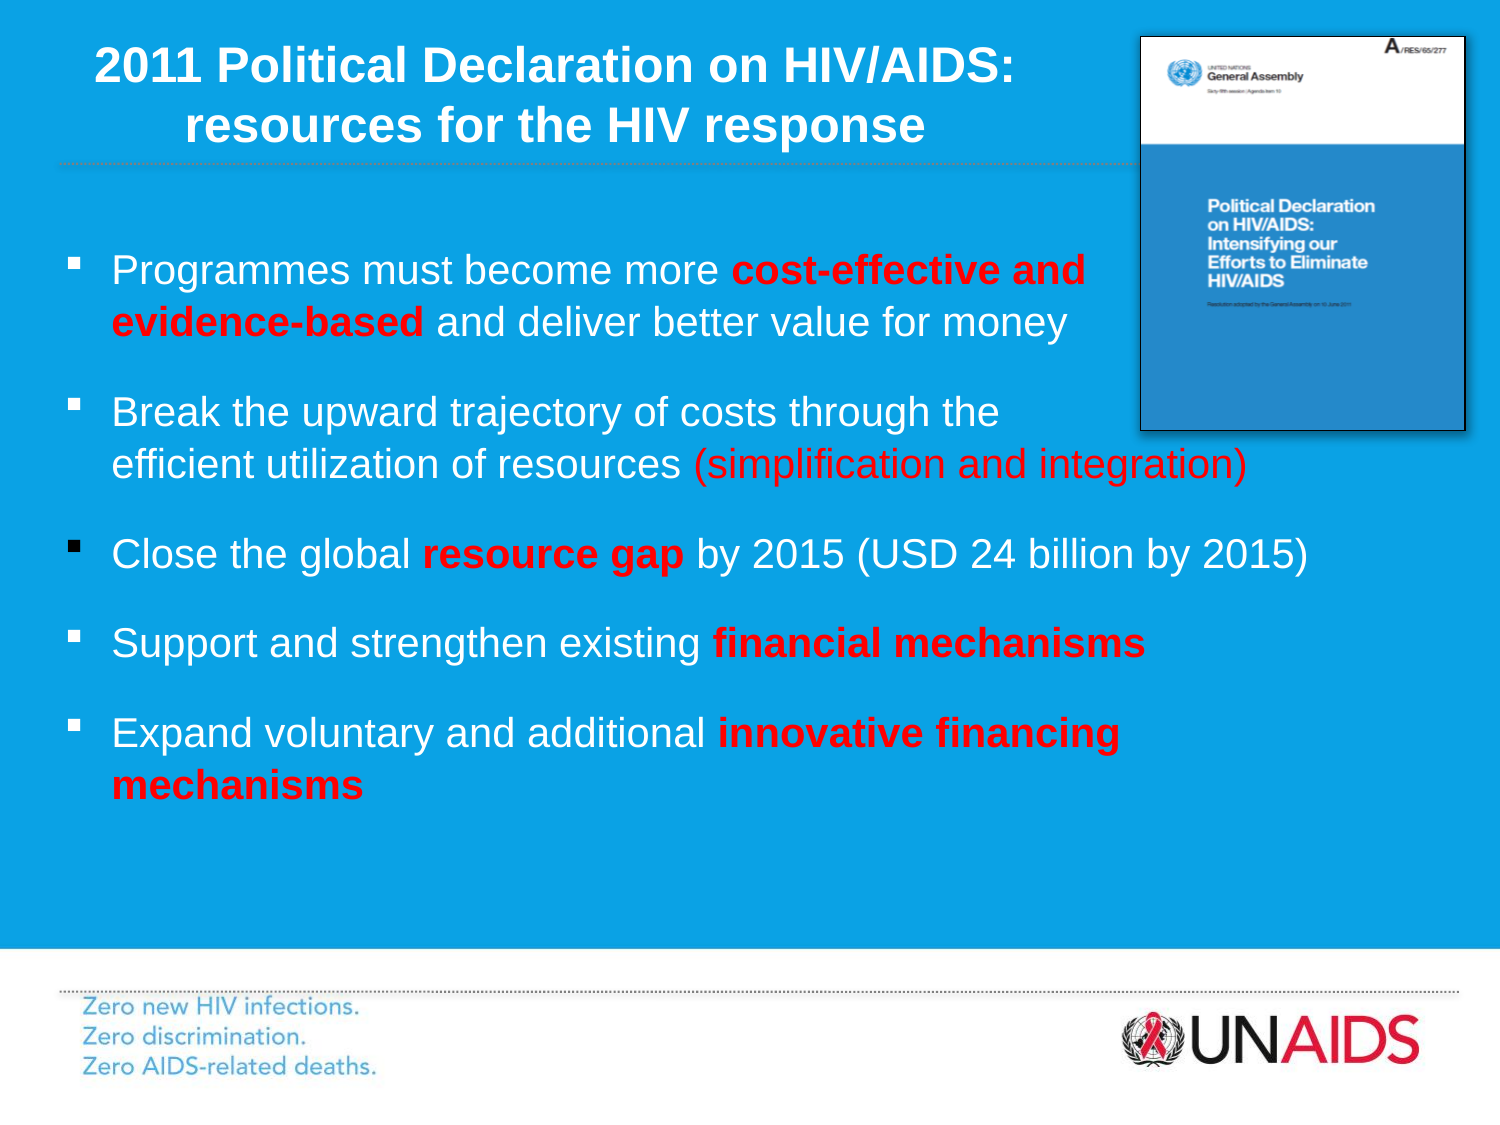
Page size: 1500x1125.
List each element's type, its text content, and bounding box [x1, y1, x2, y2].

text_box Programmes must become more cost-effective and evidence-based and deliver better value for money Break the upward trajectory of costs through the efficient utilization of resources (simplification and integration) Close the global resource gap by 2015 (USD 24 billion by 2015) Support and strengthen existing financial mechanisms Expand voluntary and additional innovative financing mechanisms [20, 233, 1346, 882]
picture [1140, 37, 1465, 430]
text_box 2011 Political Declaration on HIV/AIDS: resources for the HIV response [50, 24, 1075, 160]
picture [0, 948, 1500, 1125]
